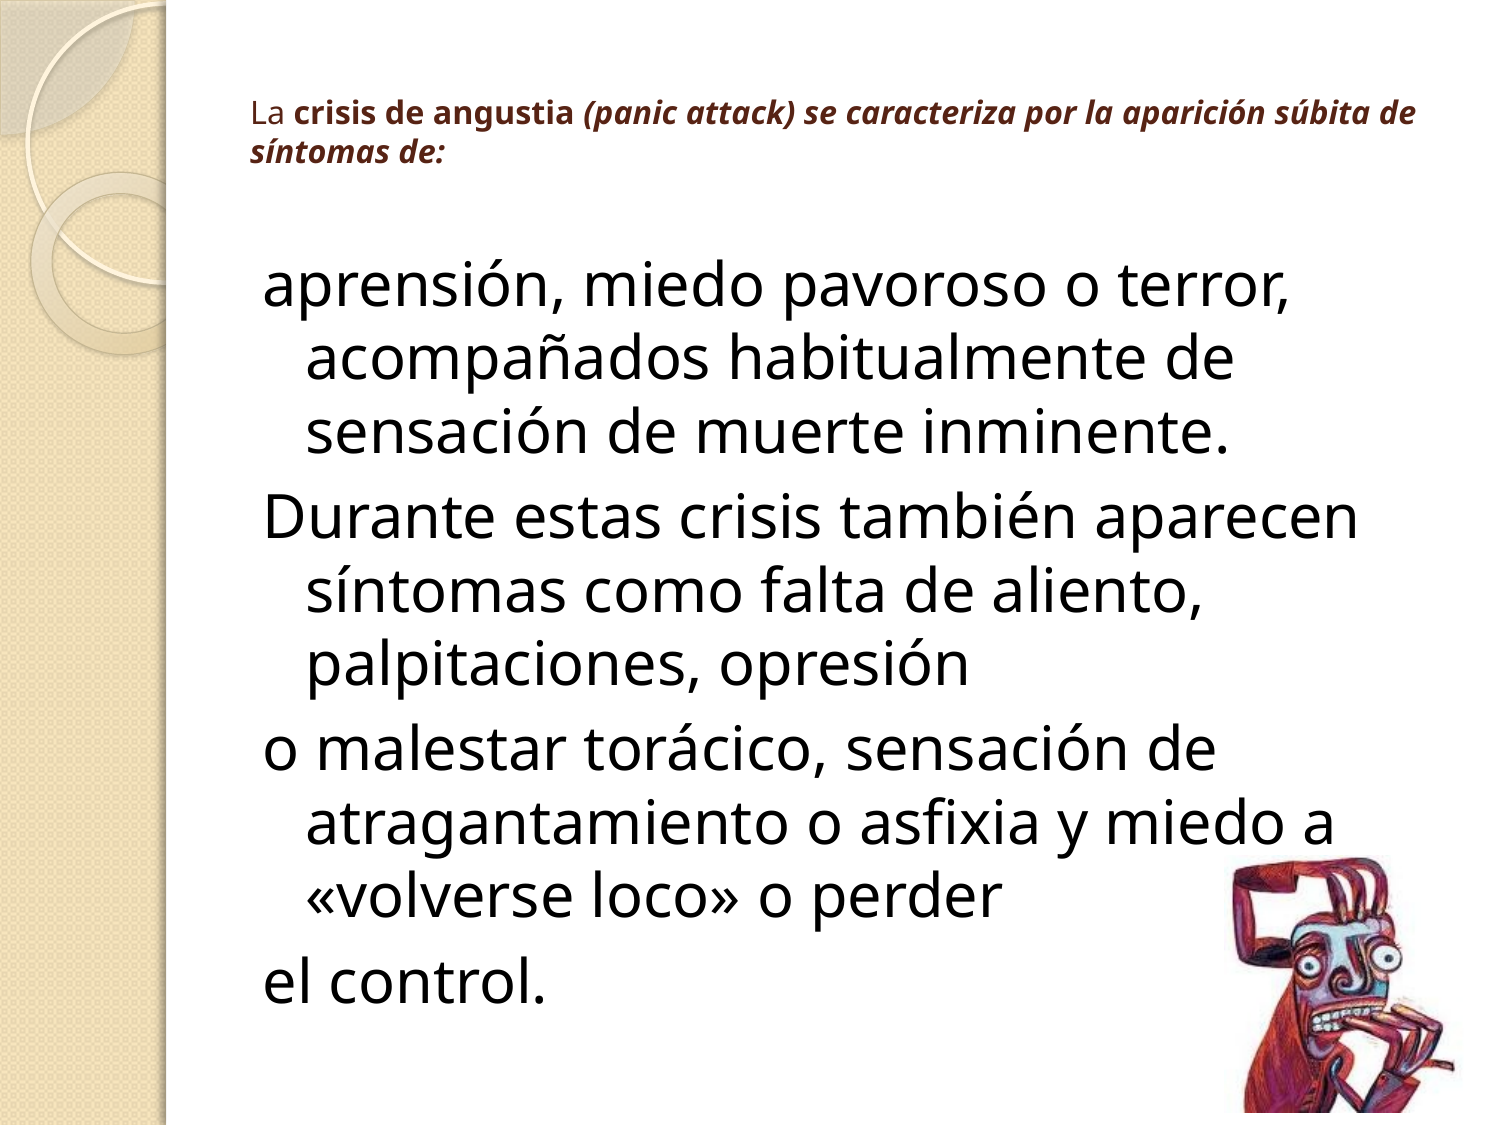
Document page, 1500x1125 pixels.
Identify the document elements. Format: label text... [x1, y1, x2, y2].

picture [1224, 855, 1465, 1113]
title La crisis de angustia (panic attack) se caracteriza por la aparición súbita de síntomas de: [235, 45, 1466, 233]
list aprensión, miedo pavoroso o terror, acompañados habitualmente de sensación de muerte inminente. Durante estas crisis también aparecen síntomas como falta de aliento, palpitaciones, opresión o malestar torácico, sensación de atragantamiento o asfixia y miedo a «volverse loco» o perder el control. [235, 237, 1466, 1025]
